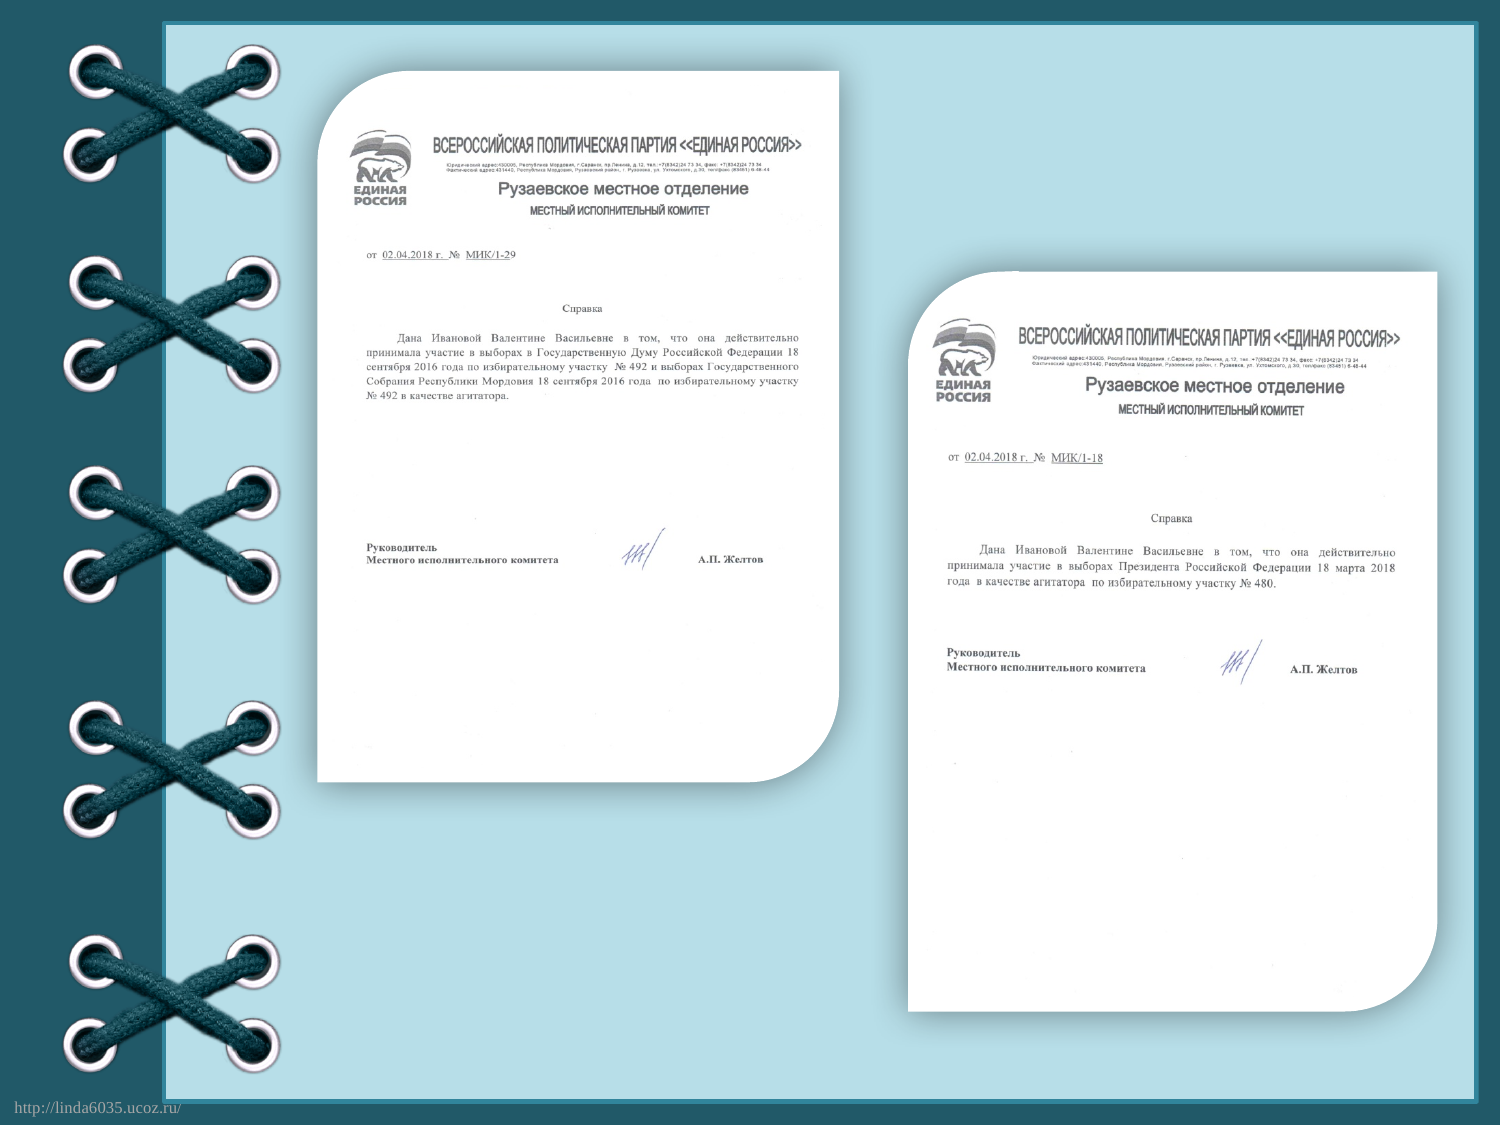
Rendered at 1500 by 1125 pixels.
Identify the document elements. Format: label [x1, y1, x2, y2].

picture [915, 278, 1431, 1005]
picture [46, 246, 297, 402]
picture [46, 925, 297, 1082]
picture [46, 691, 297, 848]
picture [46, 35, 297, 192]
picture [324, 77, 832, 776]
picture [46, 456, 297, 613]
